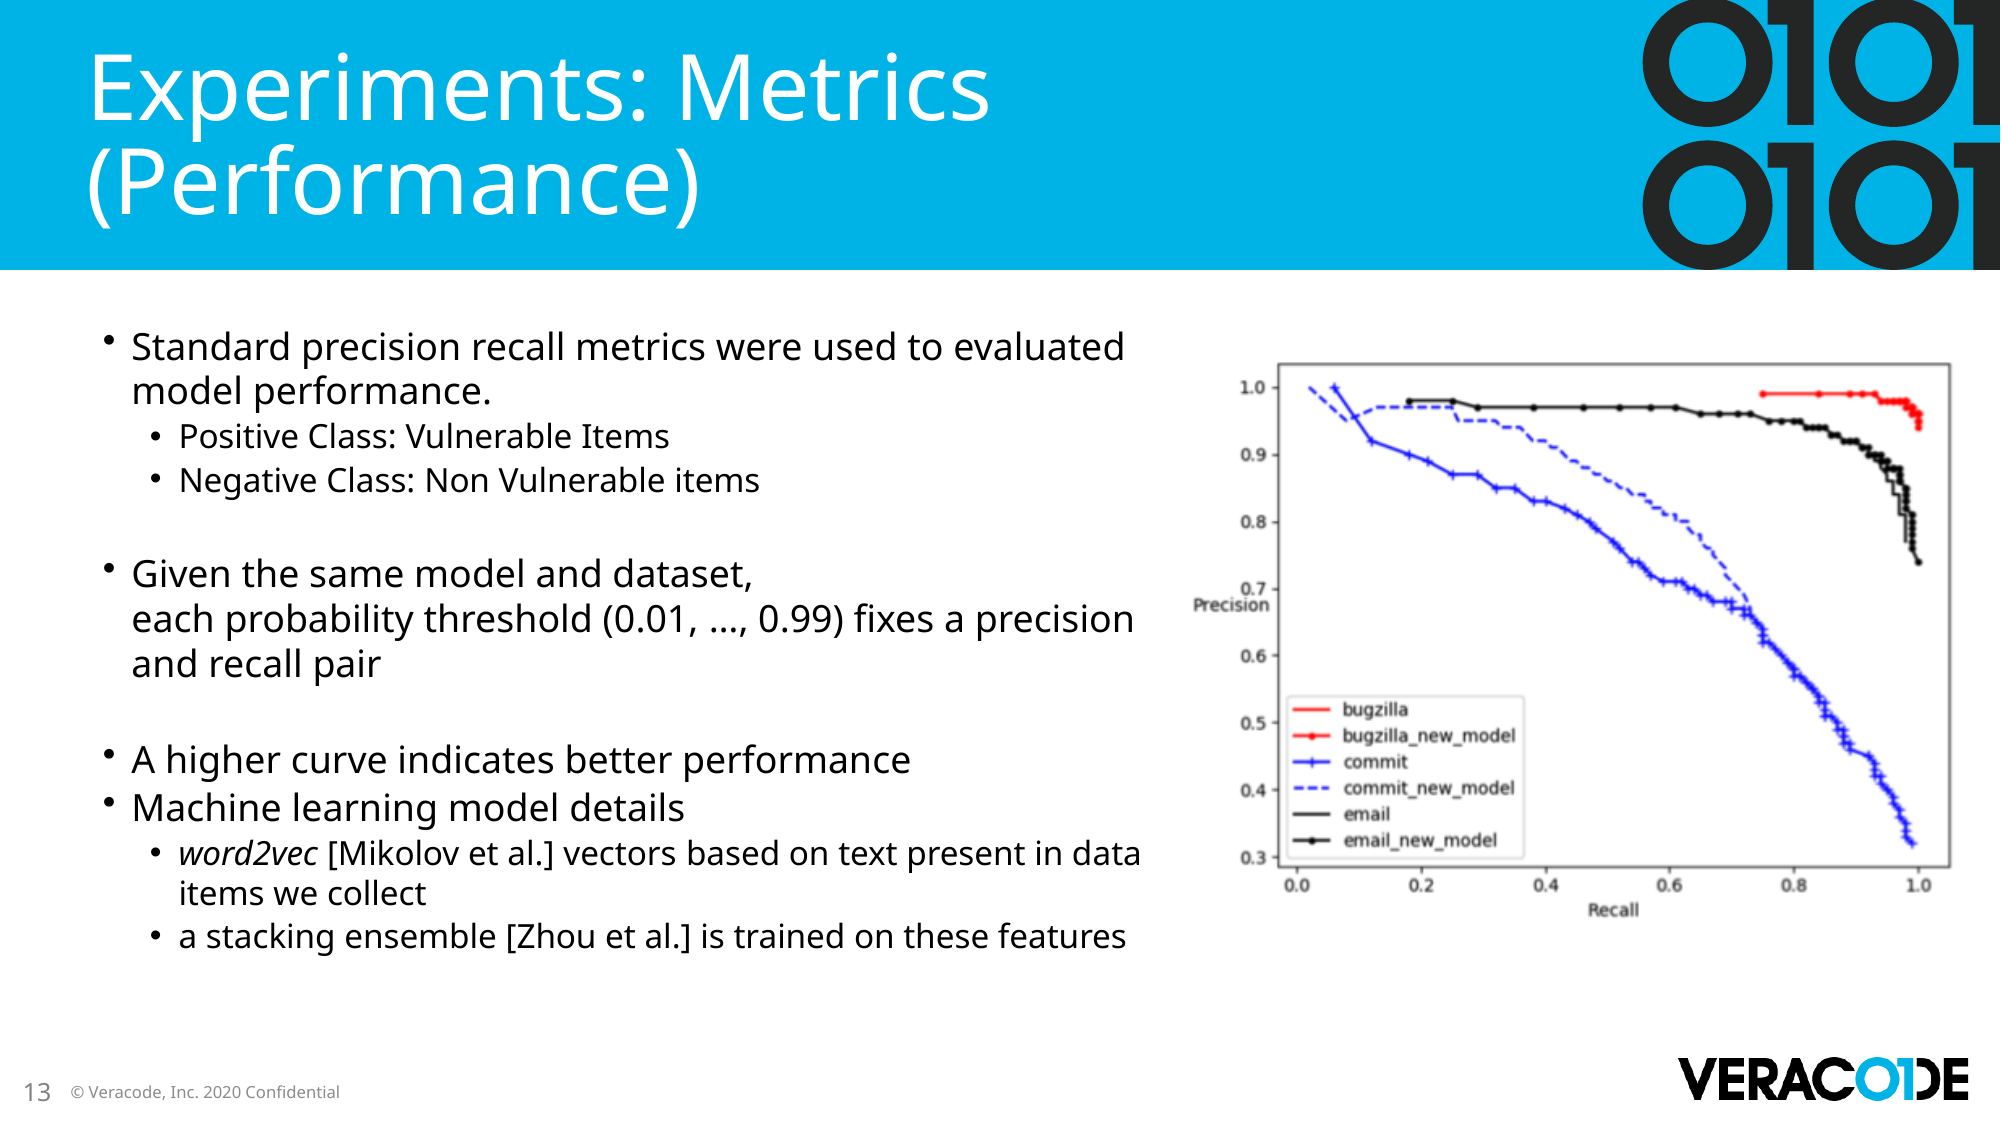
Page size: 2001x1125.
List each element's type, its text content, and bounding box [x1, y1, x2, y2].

picture [1672, 1049, 1973, 1108]
title Experiments: Metrics (Performance) [66, 32, 1621, 234]
footer © Veracode, Inc. 2020 Confidential [67, 1062, 670, 1123]
list Standard precision recall metrics were used to evaluated model performance. Positive Class: Vulnerable Items Negative Class: Non Vulnerable items Given the same model and dataset, each probability threshold (0.01, …, 0.99) fixes a precision and recall pair A higher curve indicates better performance Machine learning model details word2vec [Mikolov et al.] vectors based on text present in data items we collect a stacking ensemble [Zhou et al.] is trained on these features [82, 312, 1188, 972]
picture [1187, 353, 1959, 931]
slide_number 13 [0, 1062, 67, 1123]
